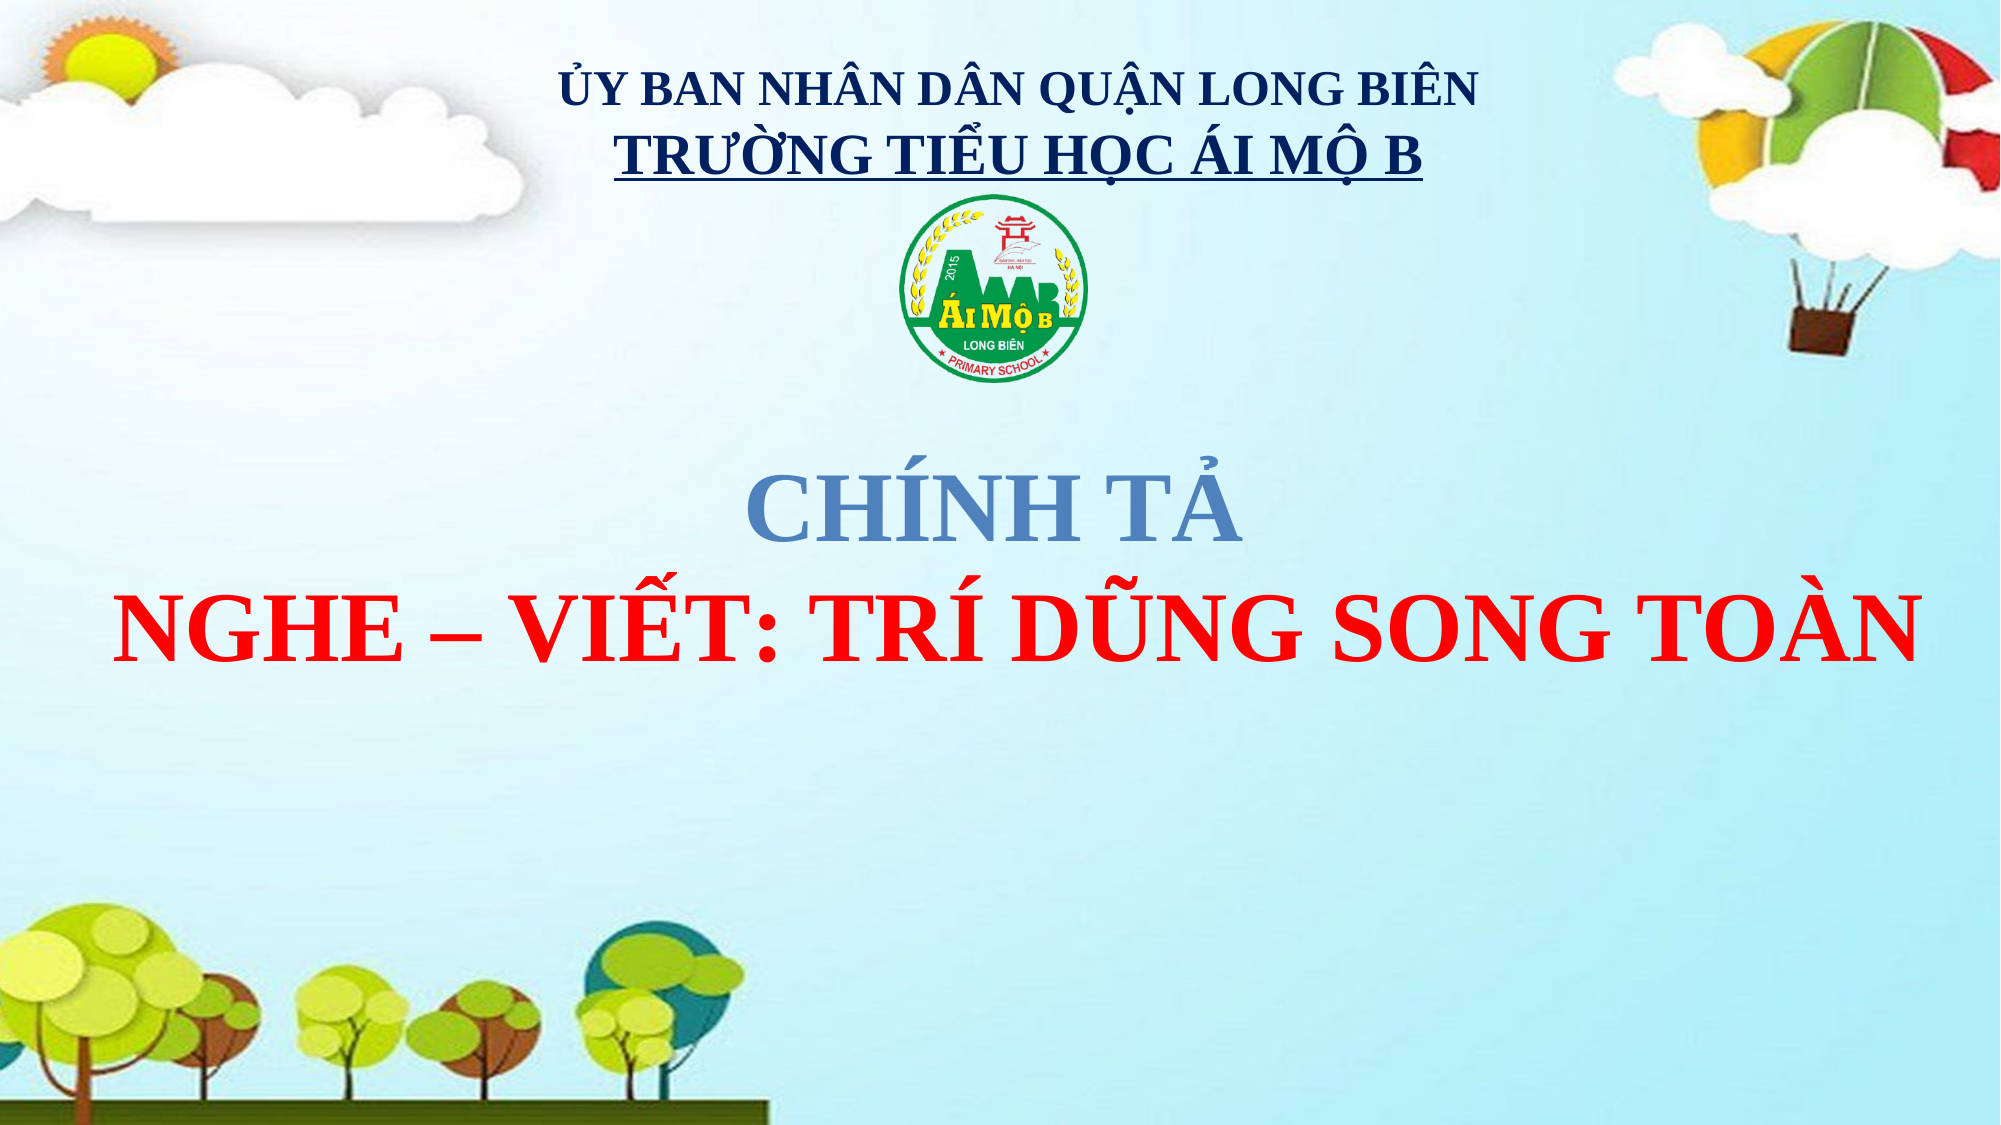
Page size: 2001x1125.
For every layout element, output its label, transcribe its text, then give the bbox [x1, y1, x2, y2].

text_box CHÍNH TẢ NGHE – VIẾT: TRÍ DŨNG SONG TOÀN [97, 433, 1940, 689]
picture [0, 0, 2001, 1125]
text_box ỦY BAN NHÂN DÂN QUẬN LONG BIÊN TRƯỜNG TIỂU HỌC ÁI MỘ B [537, 48, 1500, 194]
